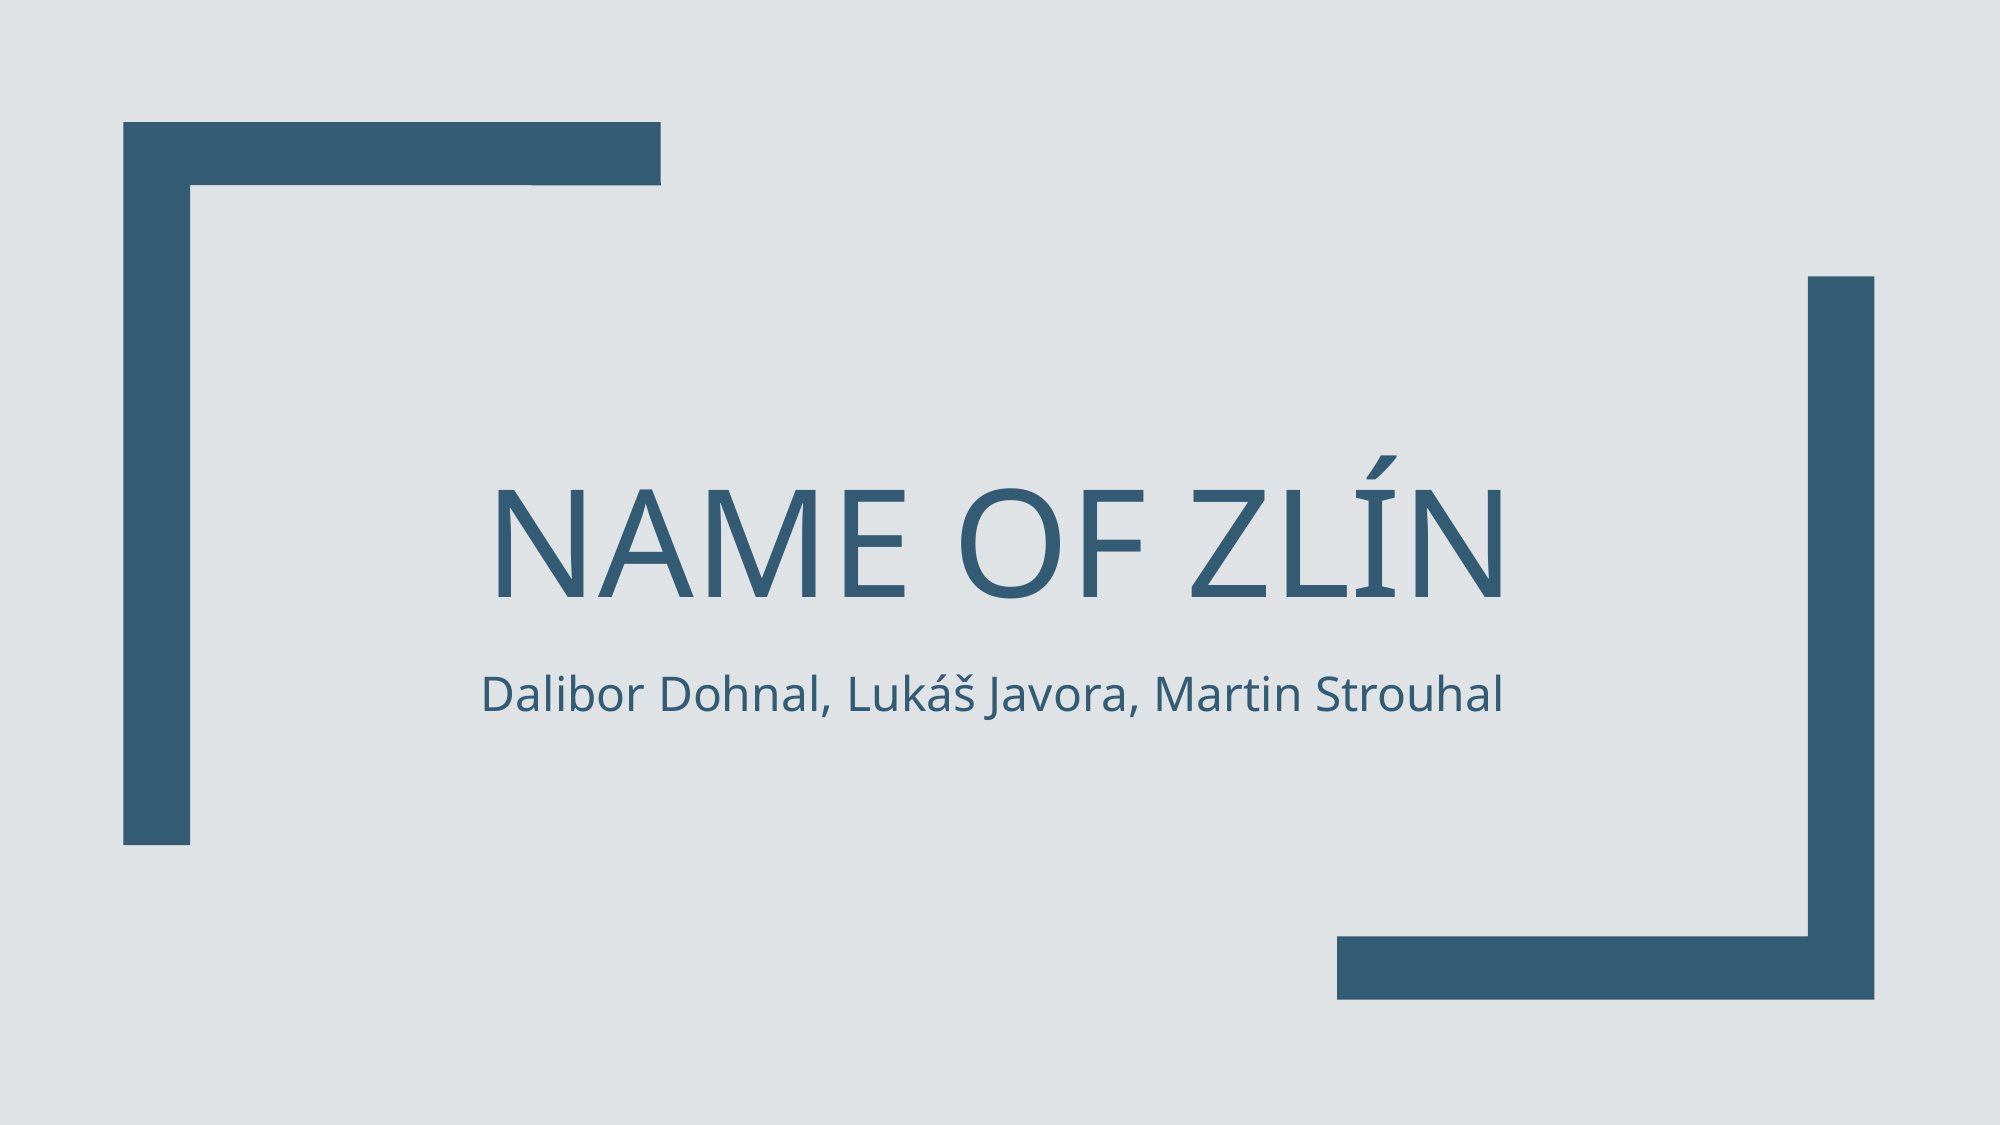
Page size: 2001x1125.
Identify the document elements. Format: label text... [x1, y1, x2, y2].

title Name of Zlín [314, 293, 1686, 638]
subtitle Dalibor Dohnal, Lukáš Javora, Martin Strouhal [439, 649, 1561, 828]
